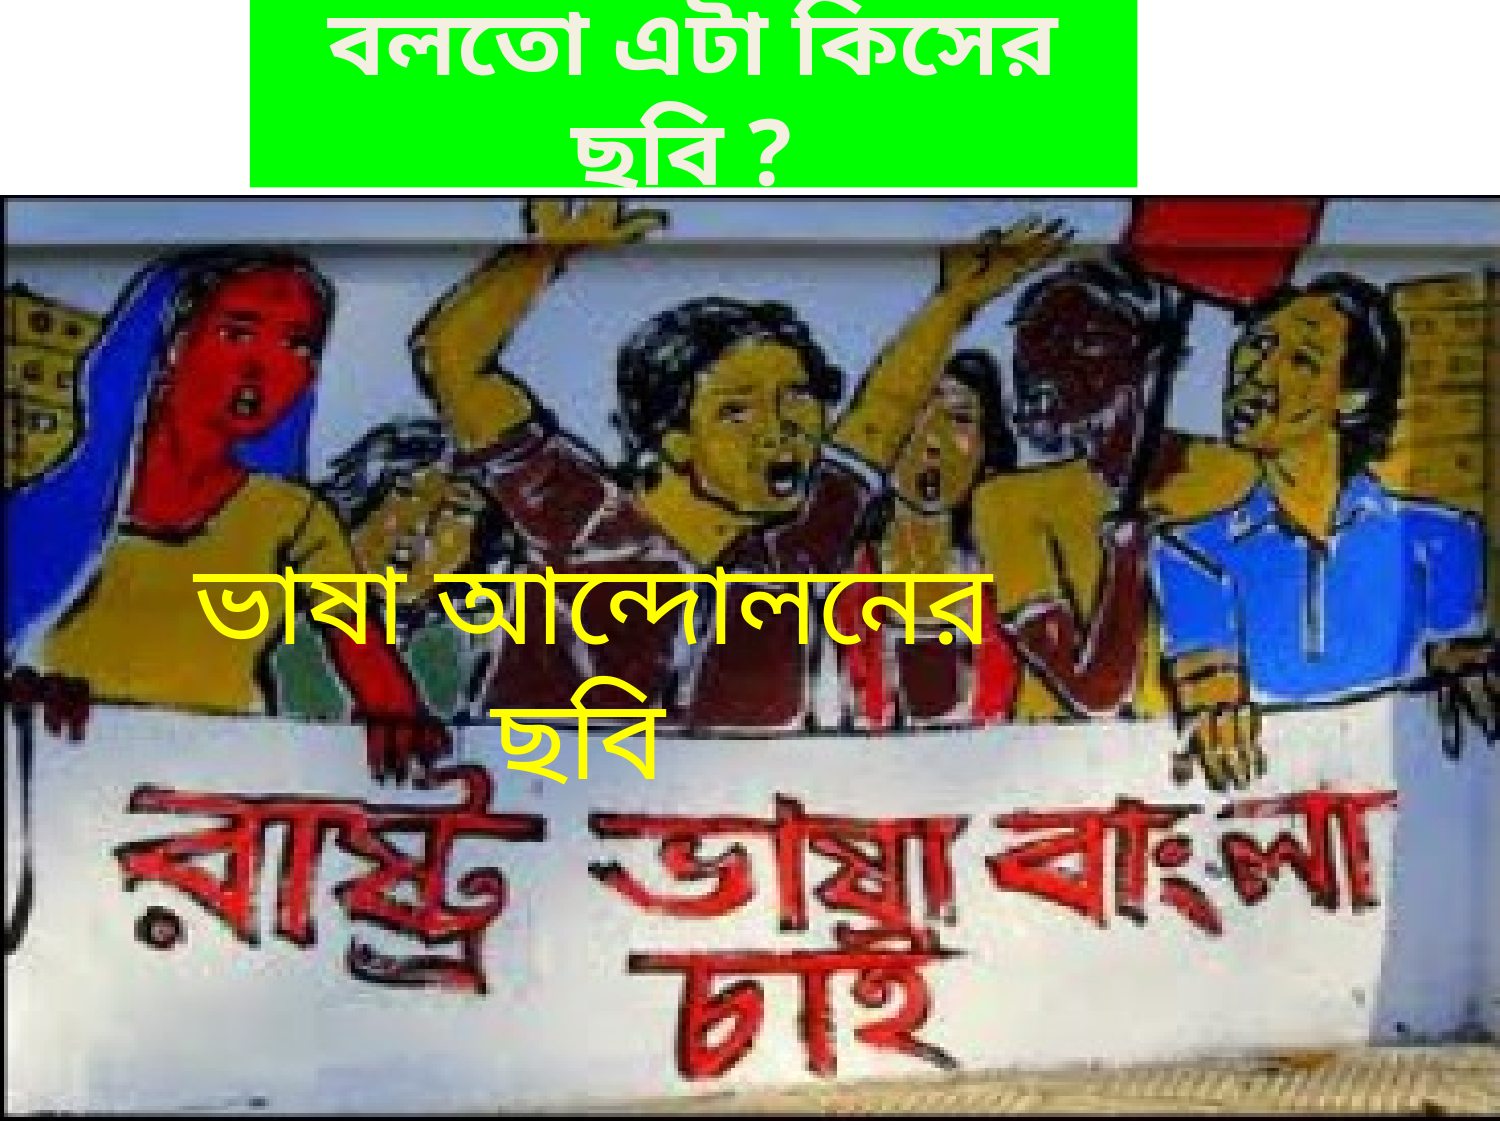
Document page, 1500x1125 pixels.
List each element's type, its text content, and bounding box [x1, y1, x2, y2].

title বলতো এটা কিসের ছবি ? [249, 0, 1138, 188]
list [0, 195, 1500, 1121]
